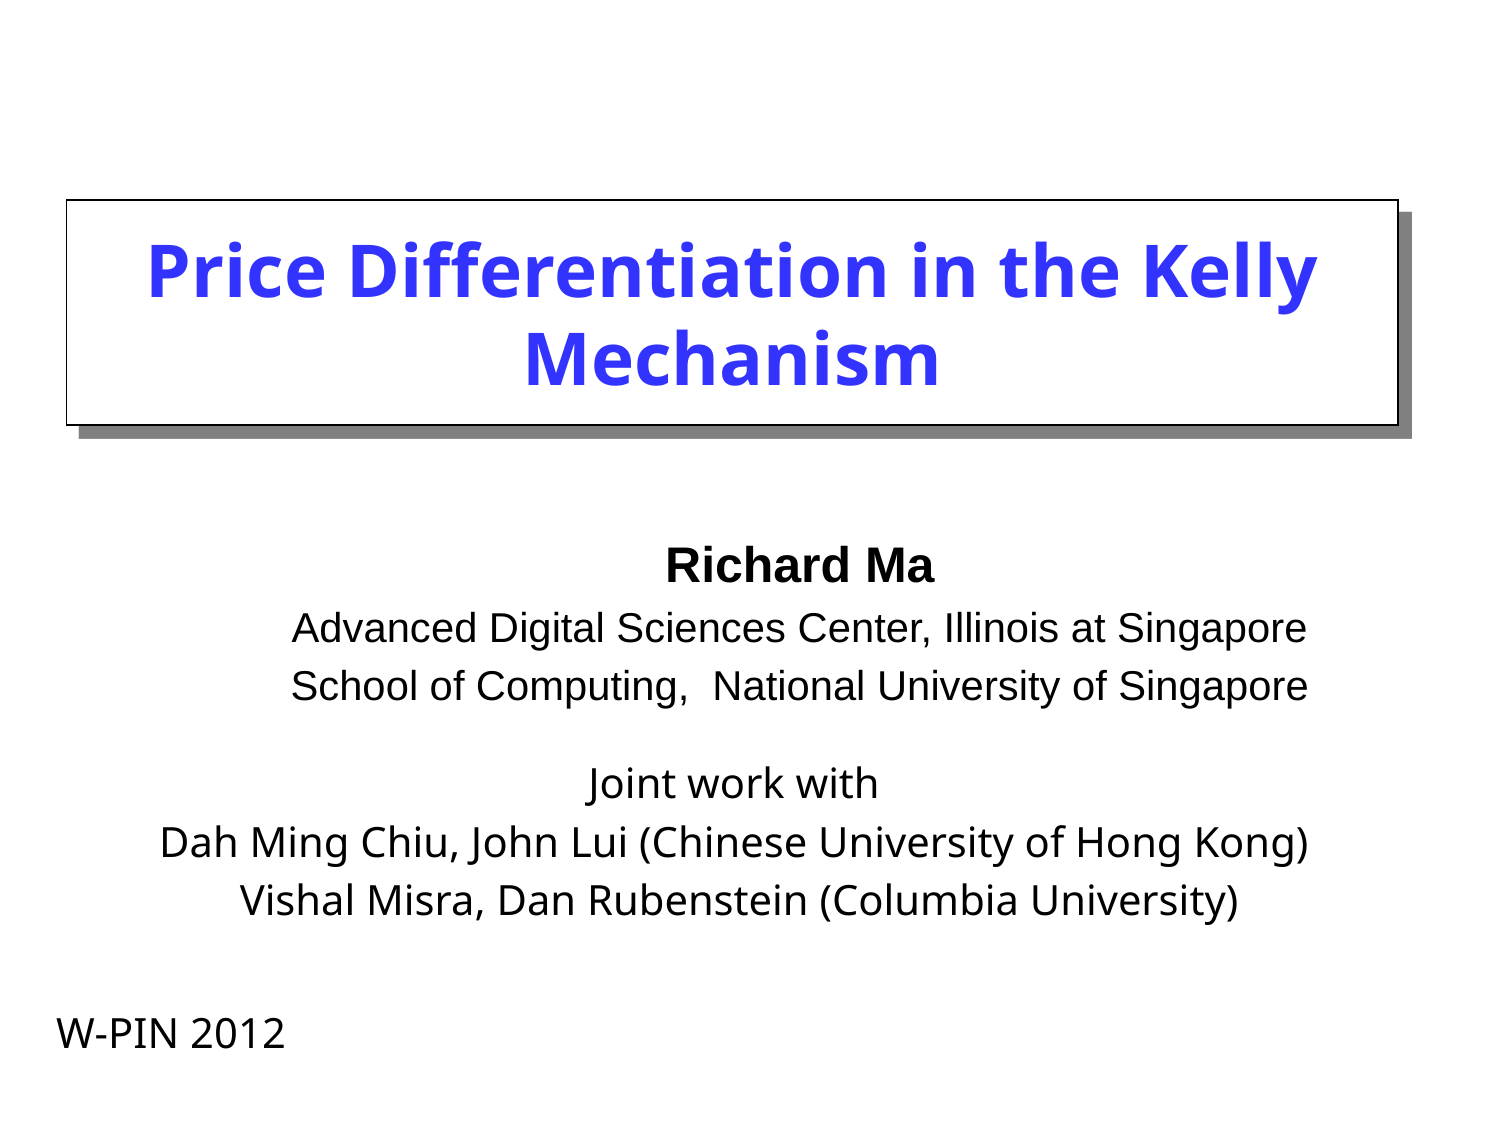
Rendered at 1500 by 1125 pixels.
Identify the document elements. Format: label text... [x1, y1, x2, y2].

text_box Price Differentiation in the Kelly Mechanism [66, 199, 1398, 425]
text_box Joint work with Dah Ming Chiu, John Lui (Chinese University of Hong Kong) Vishal Misra, Dan Rubenstein (Columbia University) [28, 749, 1450, 913]
text_box Richard Ma Advanced Digital Sciences Center, Illinois at Singapore School of Computing, National University of Singapore [237, 524, 1363, 749]
text_box W-PIN 2012 [41, 999, 1000, 1088]
